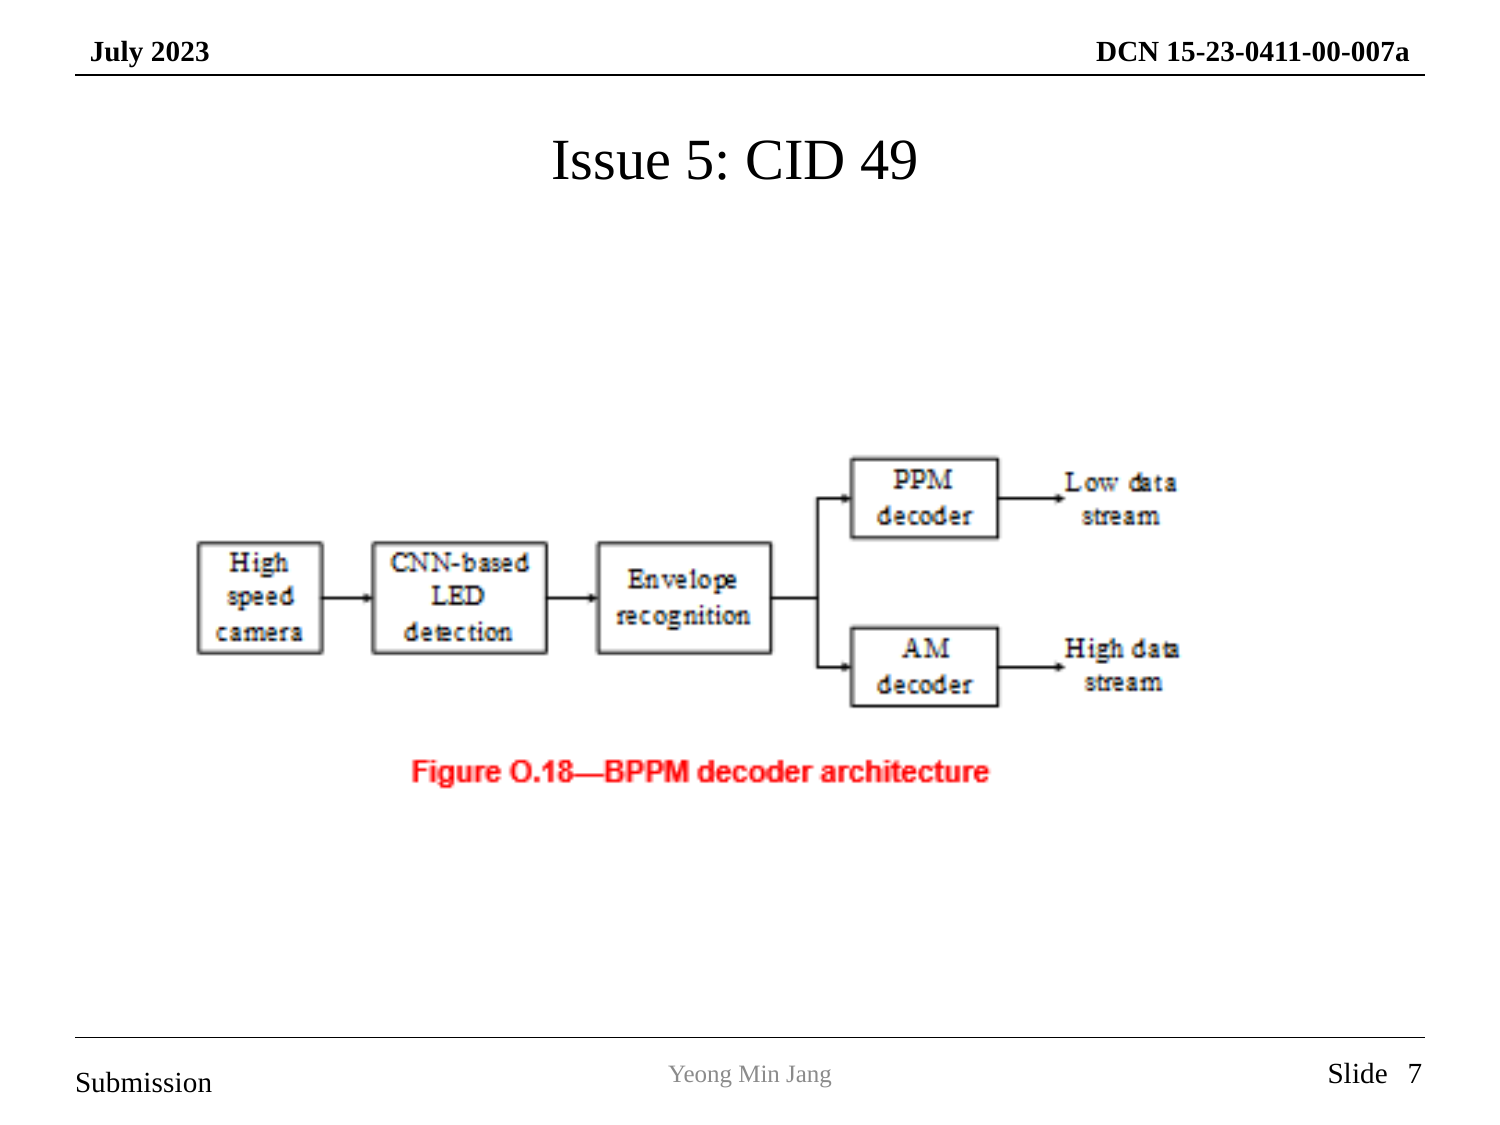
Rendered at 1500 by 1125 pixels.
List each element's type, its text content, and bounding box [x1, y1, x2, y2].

picture [87, 412, 1329, 844]
title Issue 5: CID 49 [41, 62, 1429, 250]
